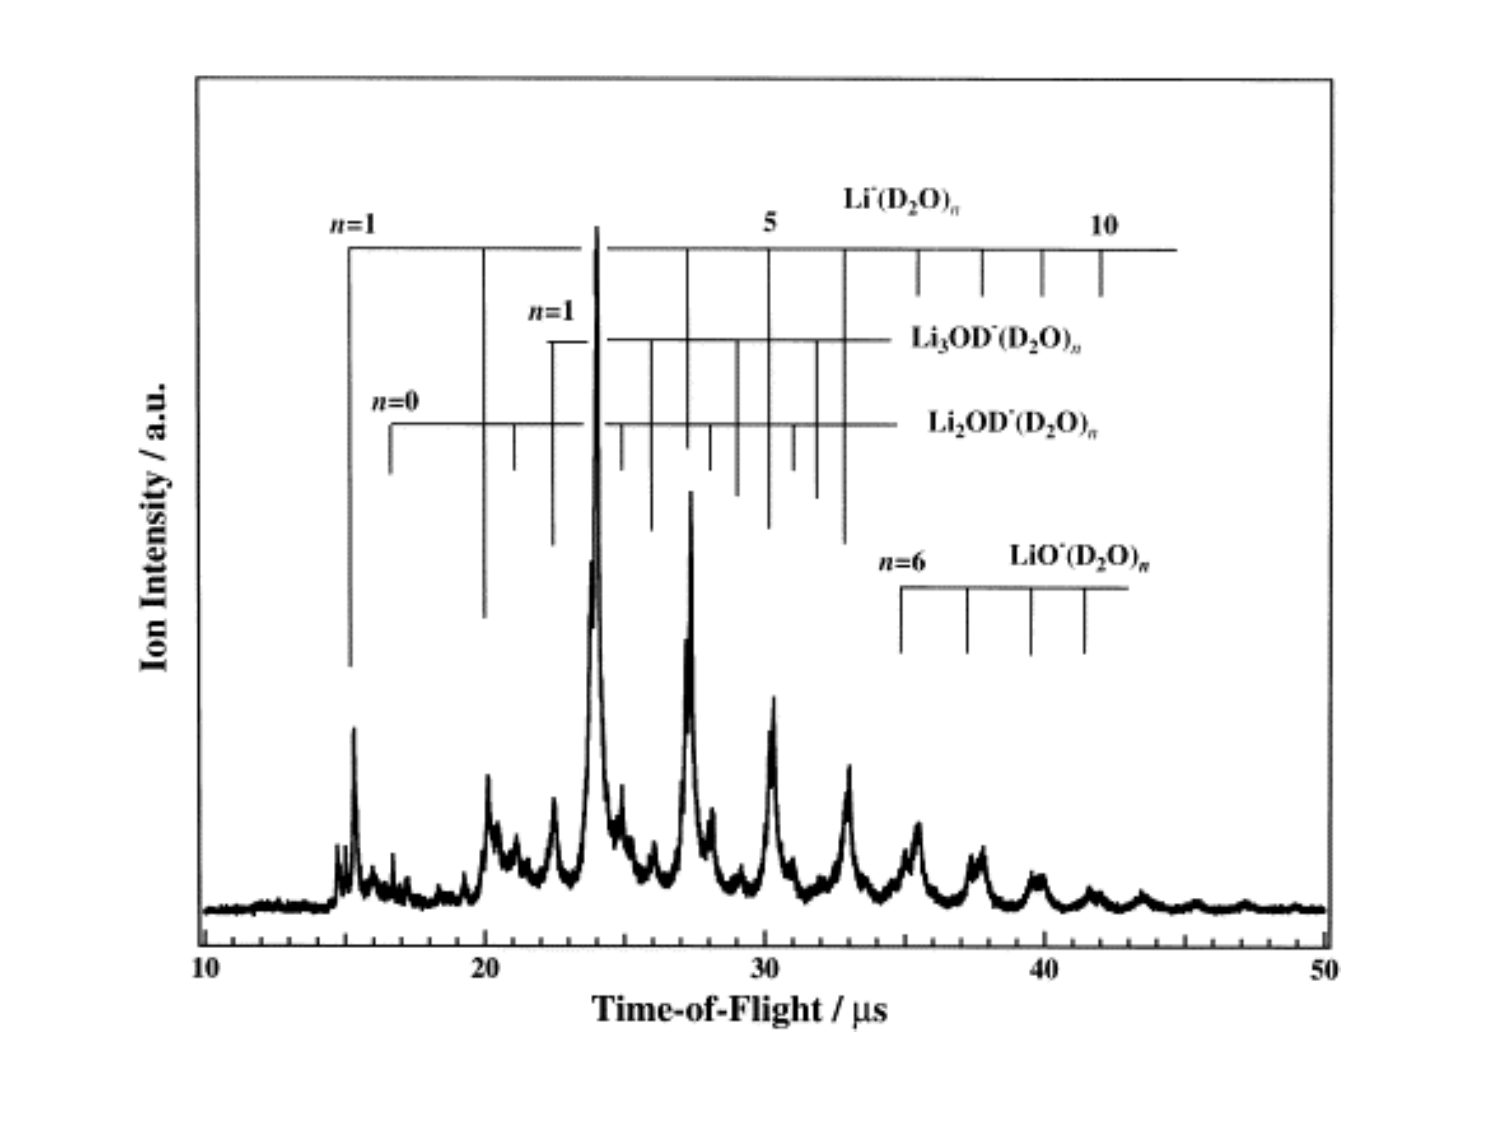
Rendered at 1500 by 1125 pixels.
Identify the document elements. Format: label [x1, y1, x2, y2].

picture [137, 74, 1341, 1032]
